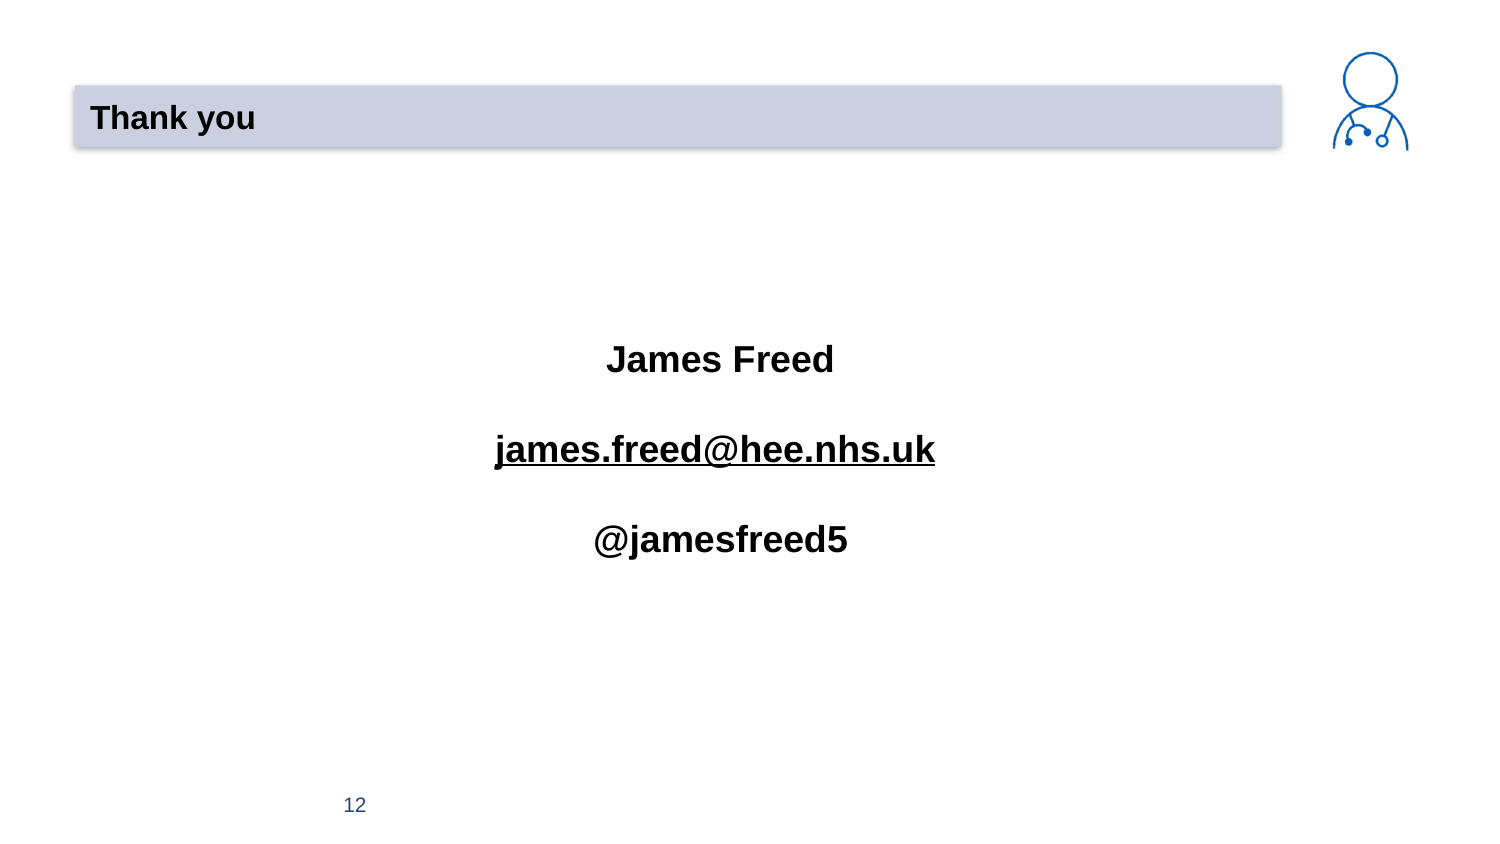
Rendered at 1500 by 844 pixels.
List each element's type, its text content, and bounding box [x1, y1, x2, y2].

text_box James Freed james.freed@hee.nhs.uk @jamesfreed5 [383, 327, 1058, 613]
picture [1321, 44, 1417, 161]
text_box Thank you [74, 85, 1282, 148]
slide_number 12 [328, 782, 679, 827]
